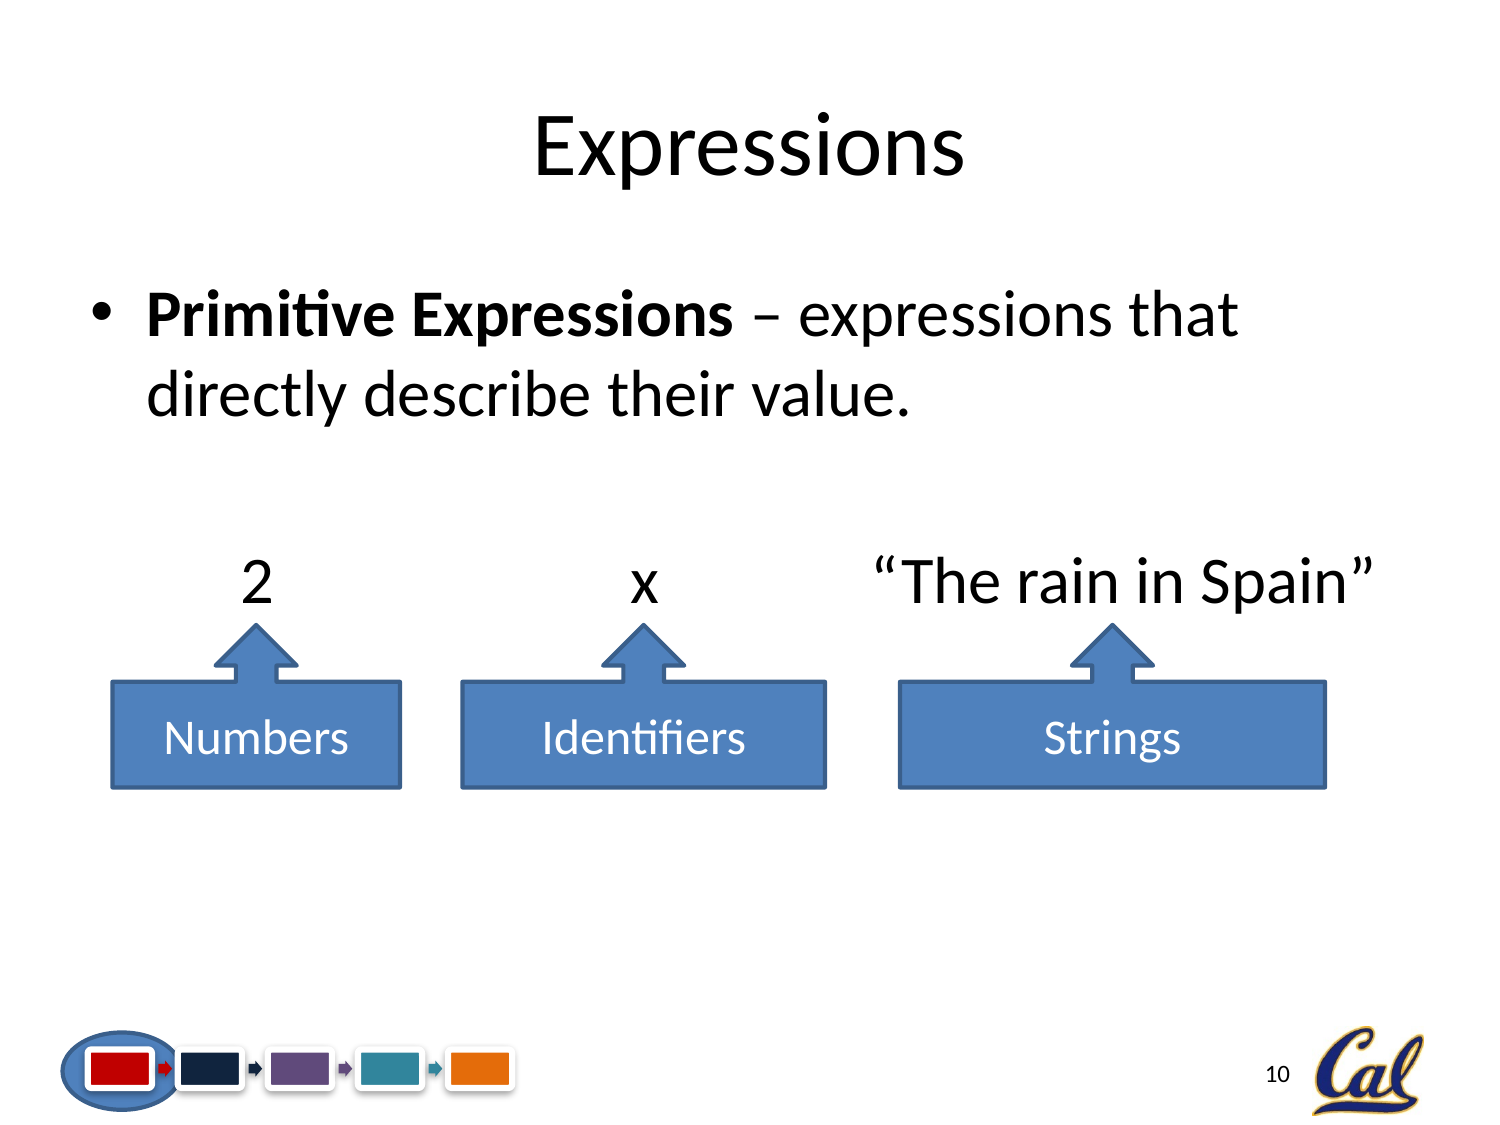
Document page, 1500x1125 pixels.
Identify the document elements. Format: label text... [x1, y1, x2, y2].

text_box Identifiers [460, 622, 828, 790]
picture [1312, 1026, 1424, 1116]
text_box Strings [897, 622, 1328, 790]
text_box Numbers [110, 622, 403, 790]
title Expressions [75, 45, 1425, 233]
list Primitive Expressions – expressions that directly describe their value. 2 x “The rain in Spain” [75, 262, 1425, 1005]
